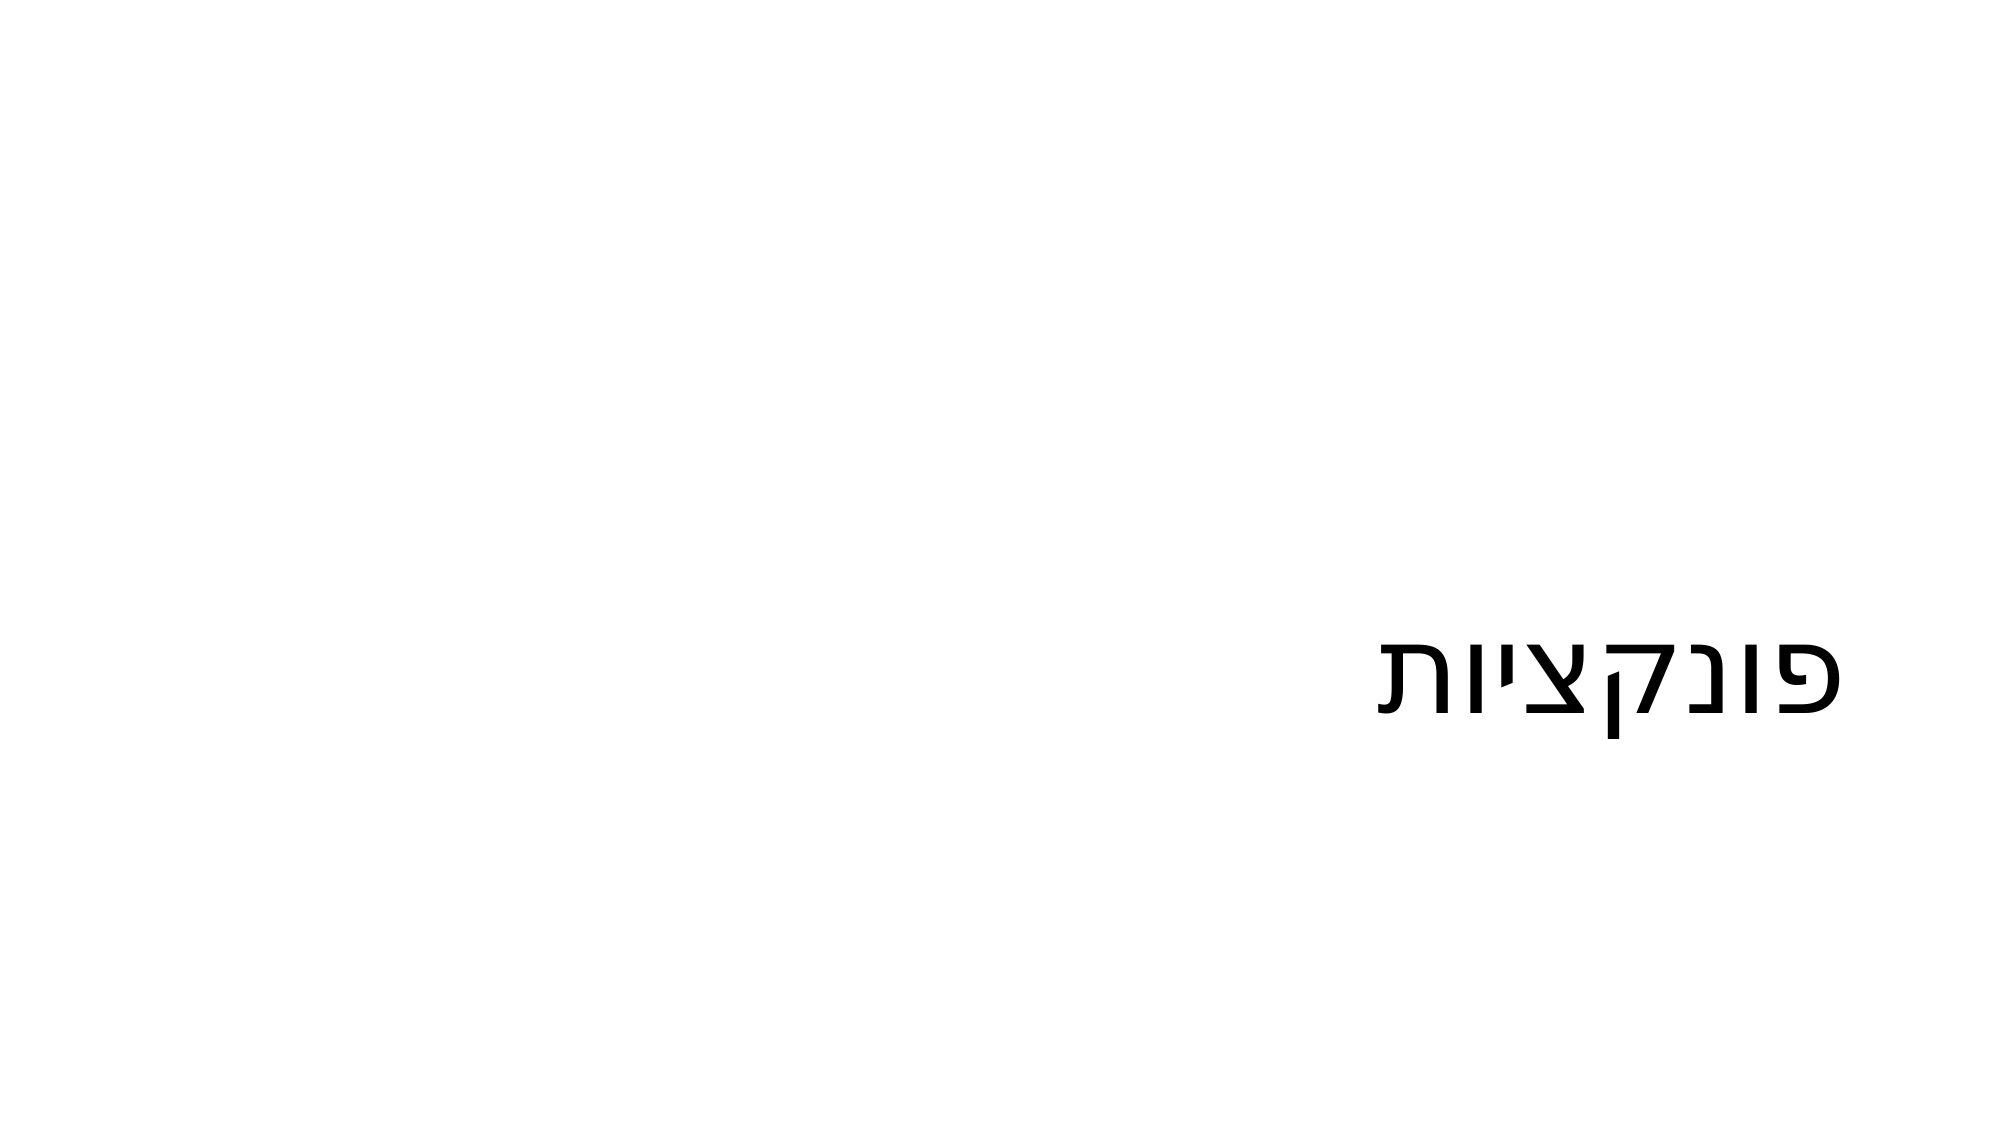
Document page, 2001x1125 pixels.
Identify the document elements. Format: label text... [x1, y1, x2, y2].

title פונקציות [136, 280, 1862, 749]
